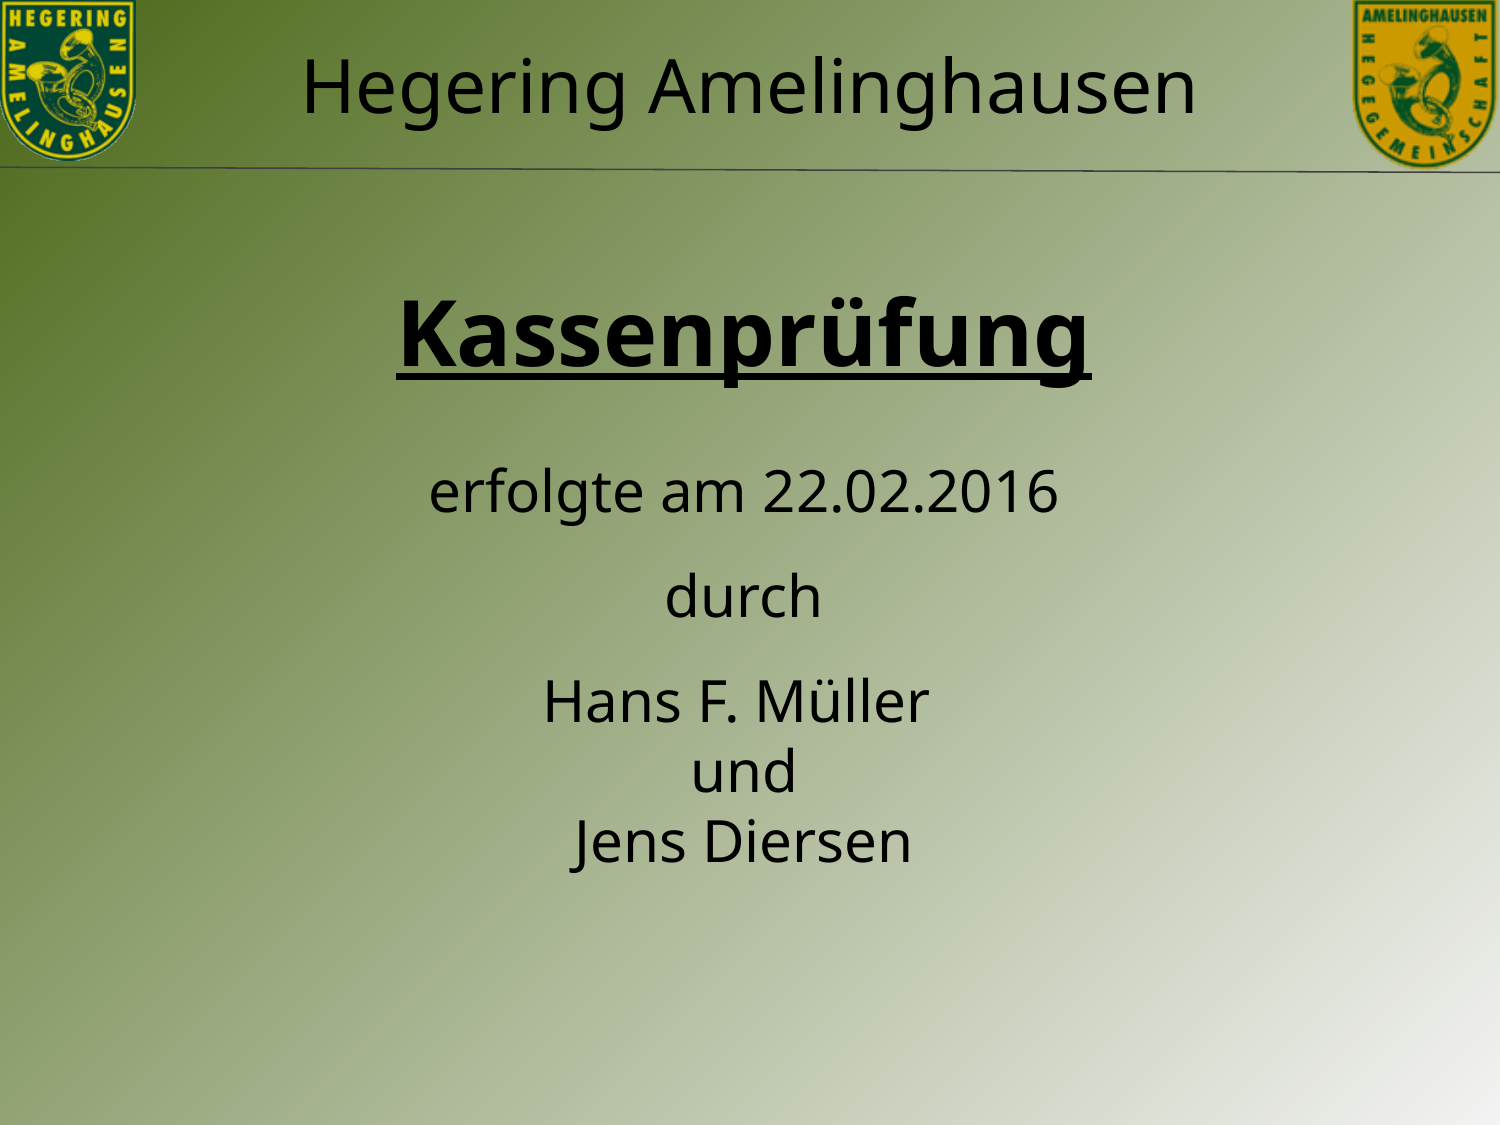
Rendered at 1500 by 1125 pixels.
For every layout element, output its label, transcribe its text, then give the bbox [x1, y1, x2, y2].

picture [0, 0, 136, 161]
text_box Kassenprüfung erfolgte am 22.02.2016 durch Hans F. Müller und Jens Diersen [182, 267, 1306, 882]
picture [1352, 0, 1500, 171]
